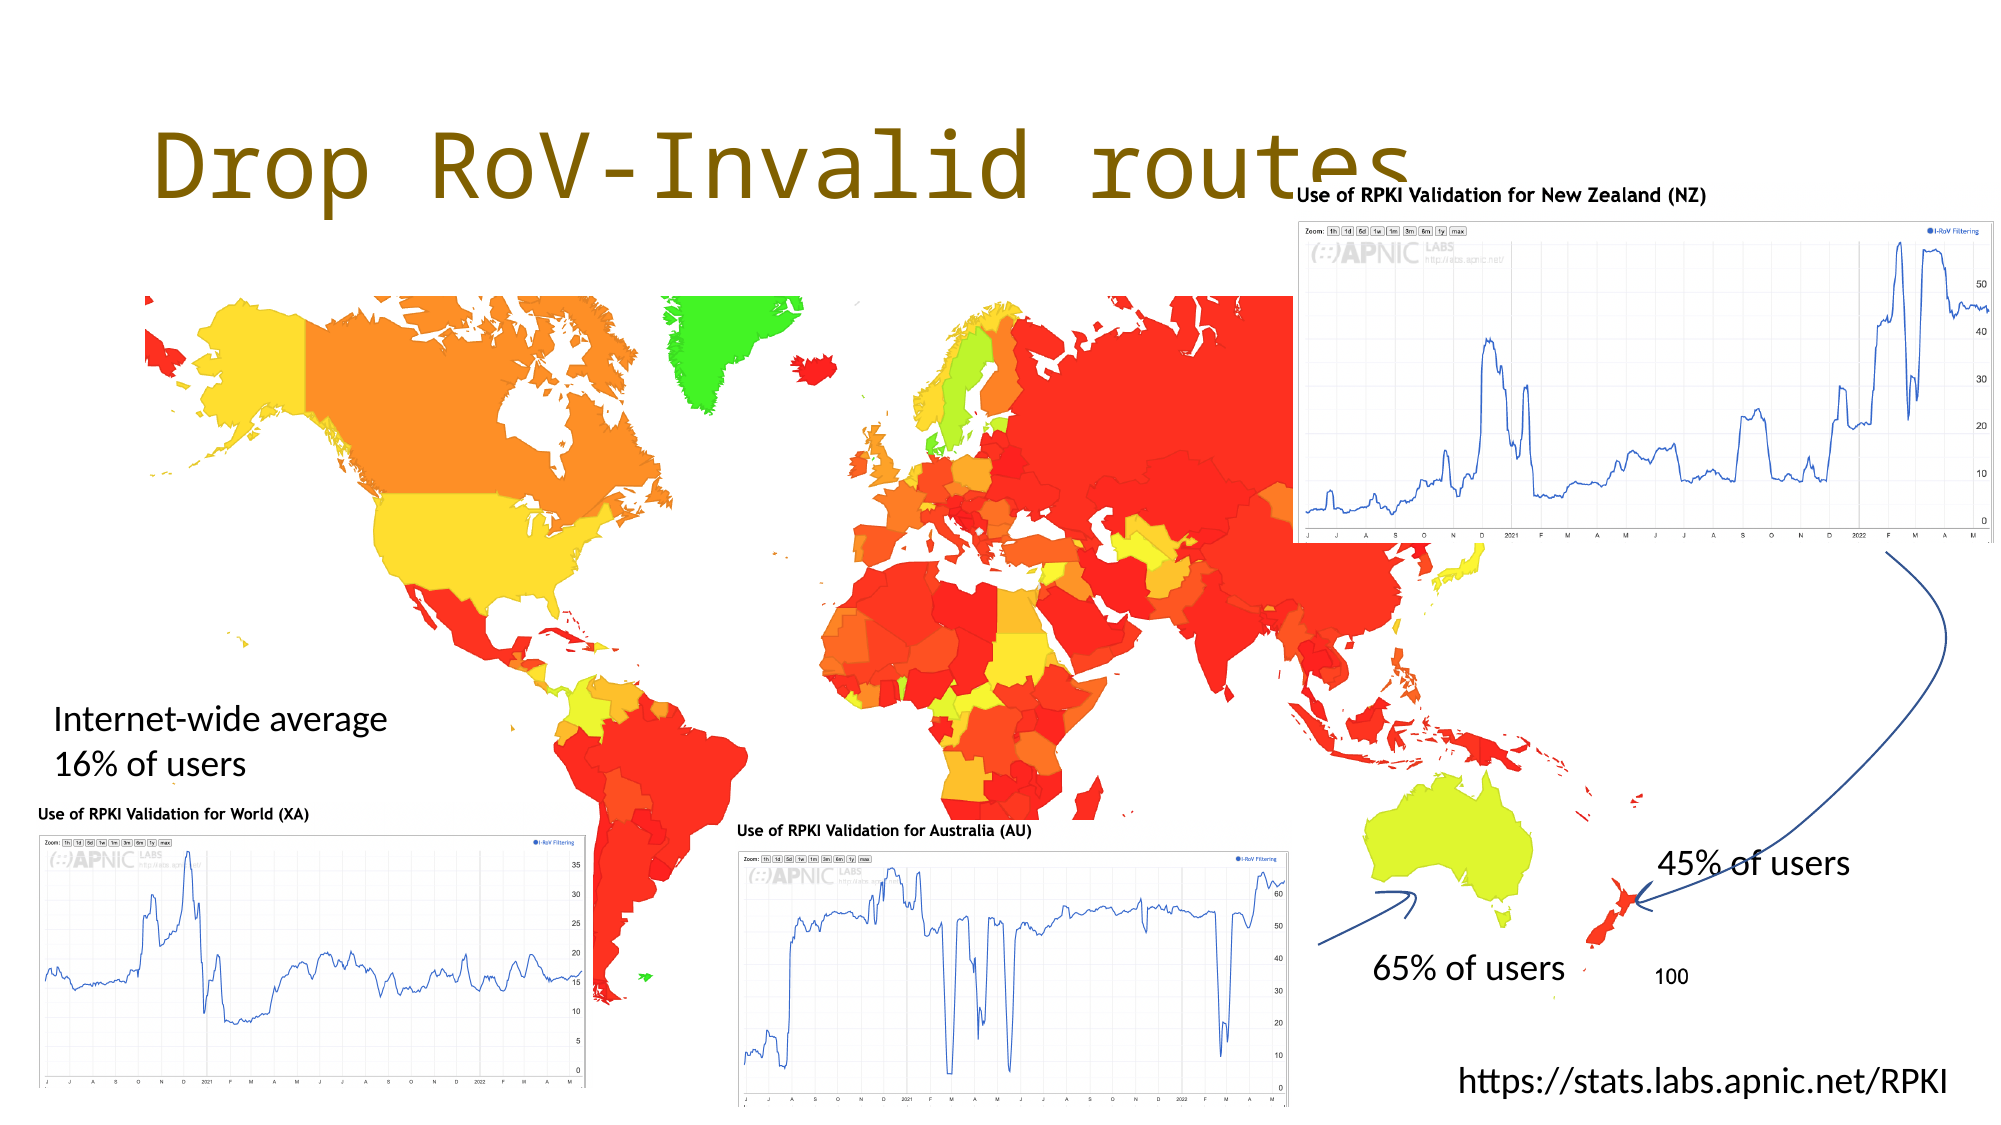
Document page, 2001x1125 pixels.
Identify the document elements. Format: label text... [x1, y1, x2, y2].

picture [735, 820, 1292, 1107]
picture [1293, 182, 2000, 543]
picture [36, 802, 593, 1088]
title Drop RoV-Invalid routes [137, 59, 1863, 278]
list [145, 296, 1704, 1011]
text_box [1704, 551, 1948, 881]
text_box 45% of users [1704, 830, 1866, 891]
text_box Internet-wide average 16% of users [38, 686, 145, 792]
text_box https://stats.labs.apnic.net/RPKI [963, 1048, 1964, 1109]
